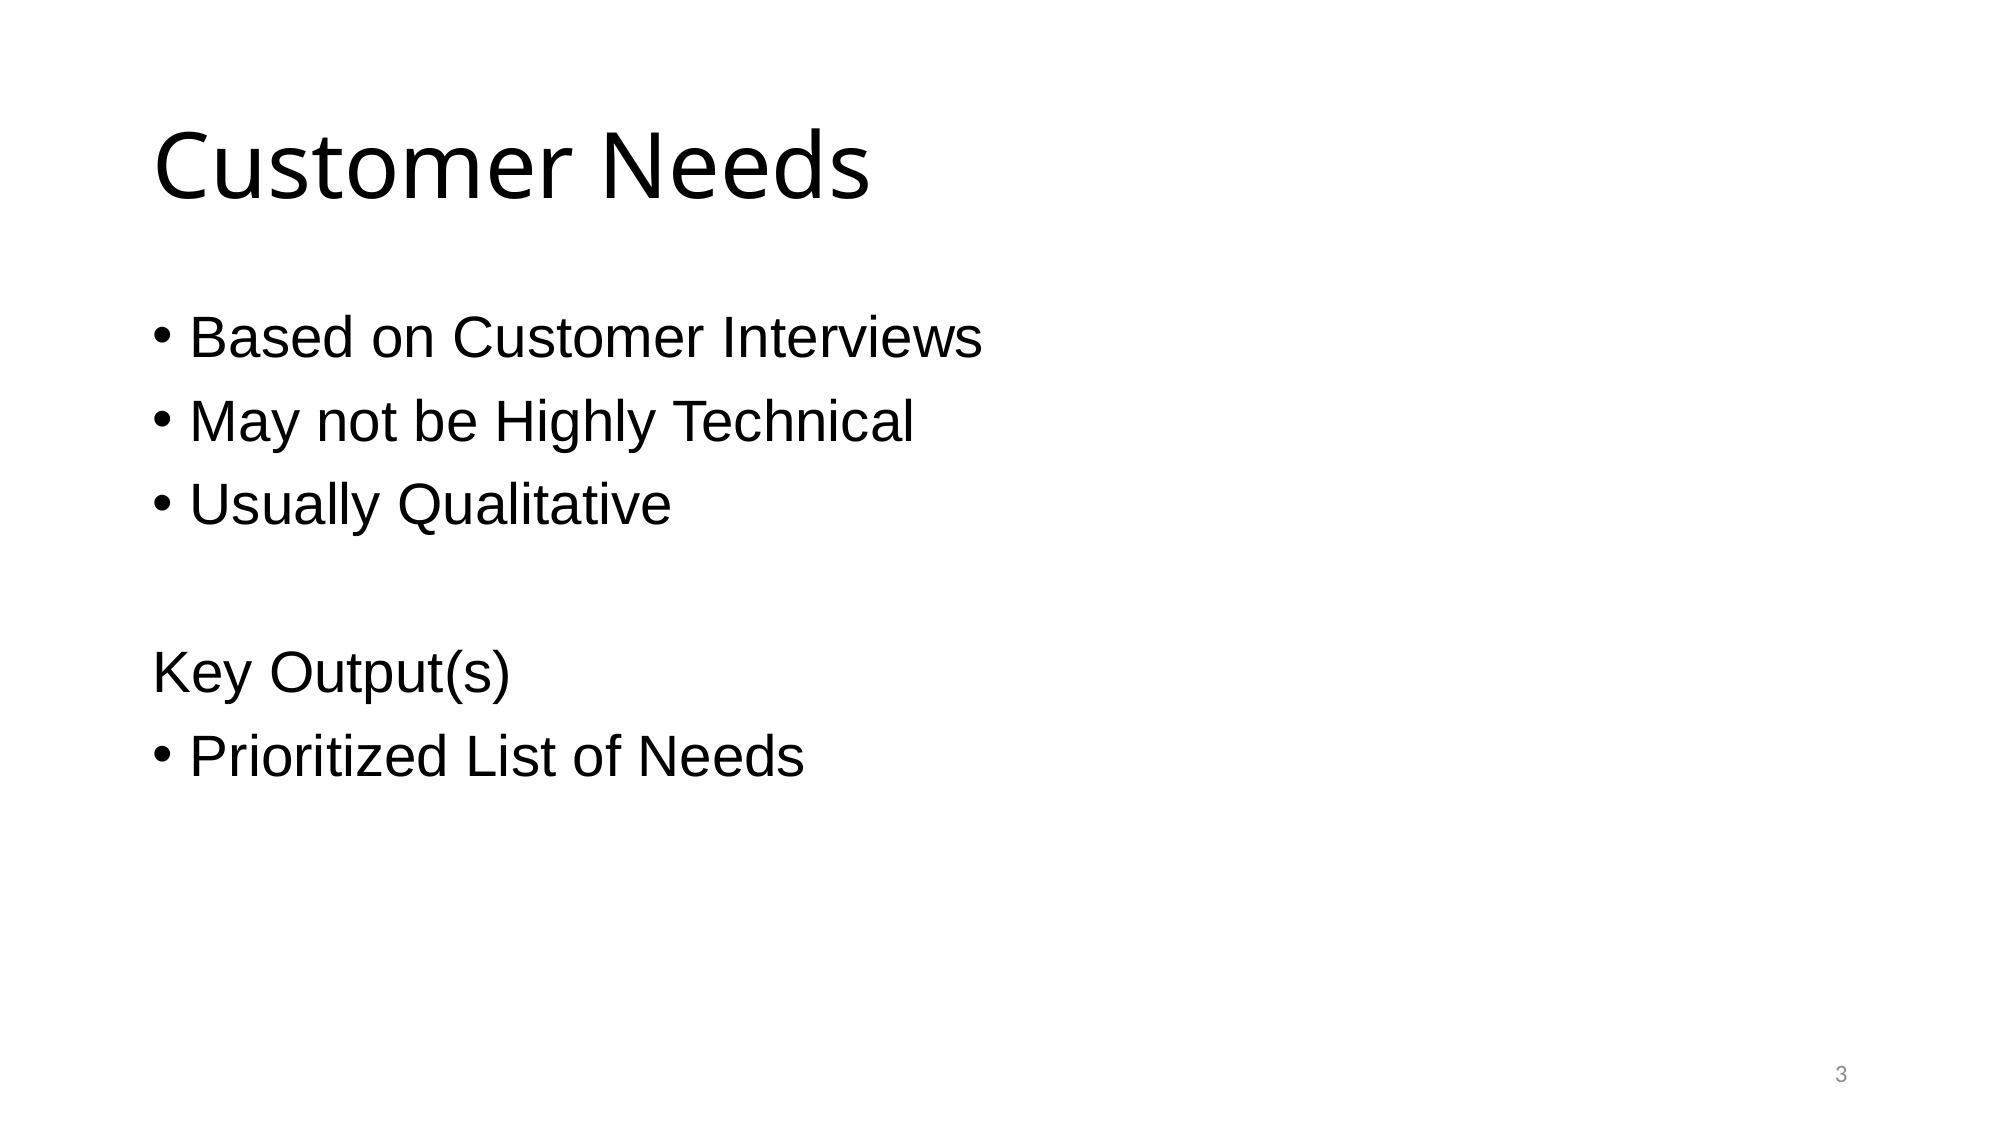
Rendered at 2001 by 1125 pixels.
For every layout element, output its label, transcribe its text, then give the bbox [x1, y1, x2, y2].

slide_number 3 [1412, 1042, 1863, 1103]
title Customer Needs [137, 59, 1863, 278]
list Based on Customer Interviews May not be Highly Technical Usually Qualitative Key Output(s) Prioritized List of Needs [137, 299, 1863, 1014]
